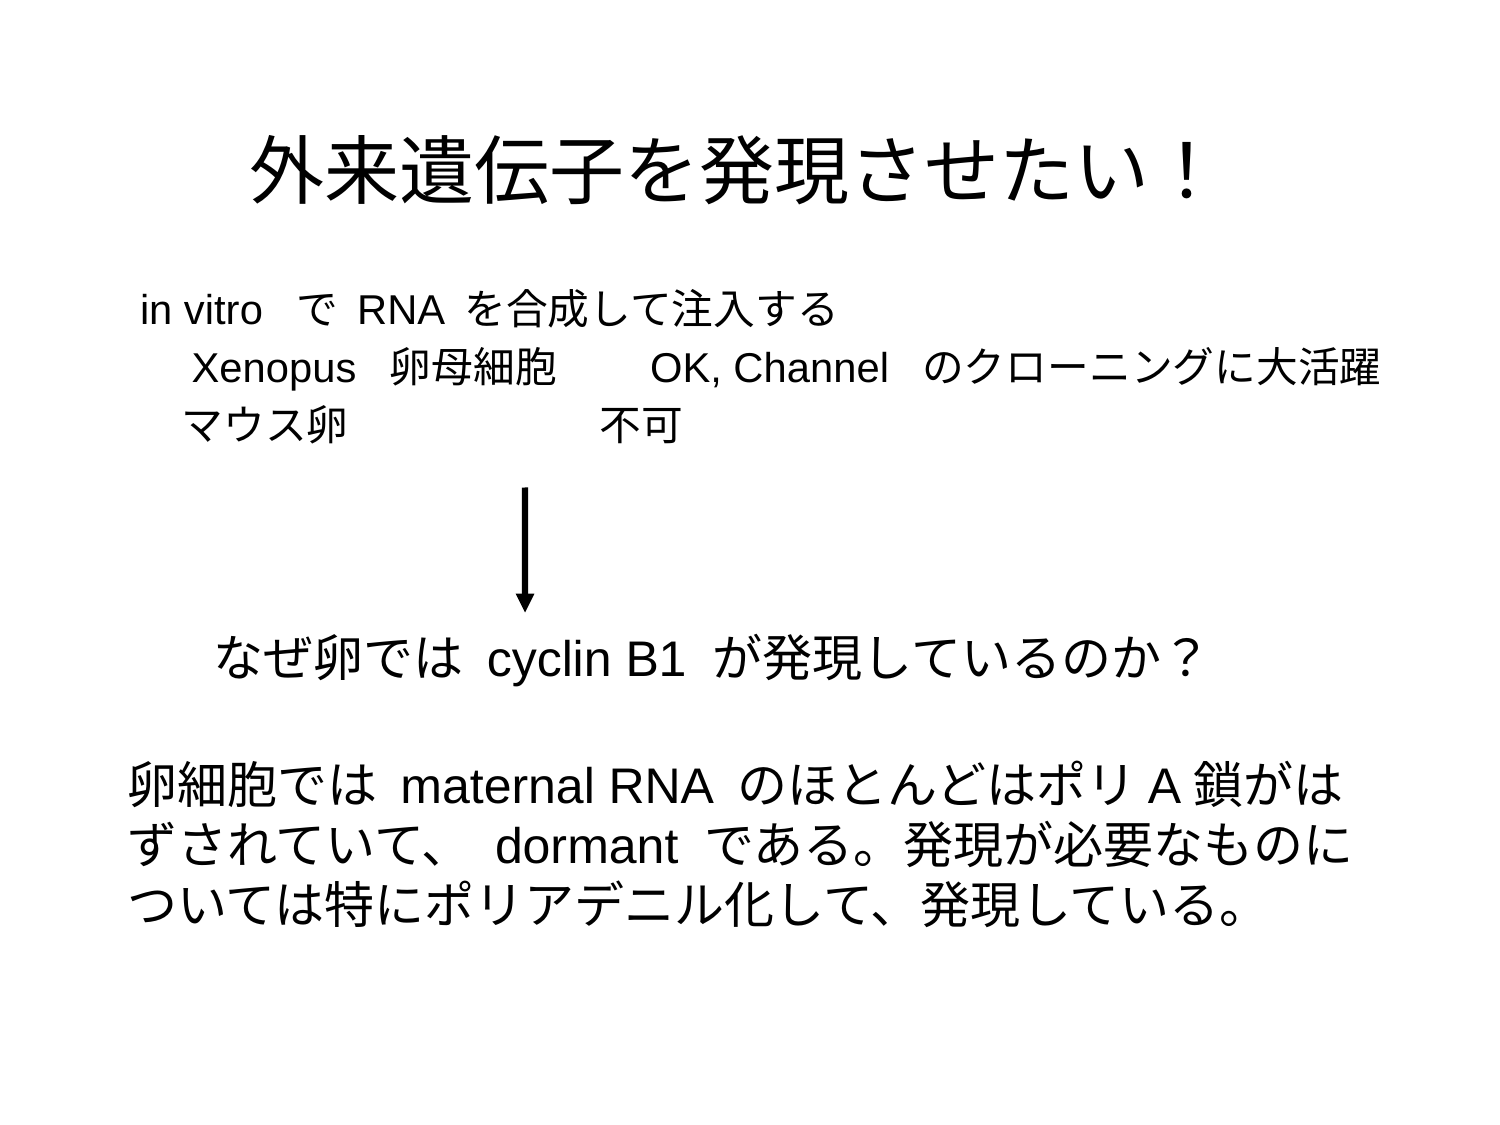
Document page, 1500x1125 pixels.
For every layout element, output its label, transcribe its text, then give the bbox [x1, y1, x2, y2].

text_box なぜ卵では cyclin B1 が発現しているのか？ [74, 562, 1350, 750]
title 外来遺伝子を発現させたい！ [99, 74, 1376, 263]
text_box 卵細胞では maternal RNA のほとんどはポリA鎖がはずされていて、 dormant である。発現が必要なものについては特にポリアデニル化して、発現している。 [112, 750, 1388, 938]
subtitle in vitro で RNA を合成して注入する Xenopus 卵母細胞 OK, Channel のクローニングに大活躍 マウス卵 不可 [124, 274, 1463, 713]
